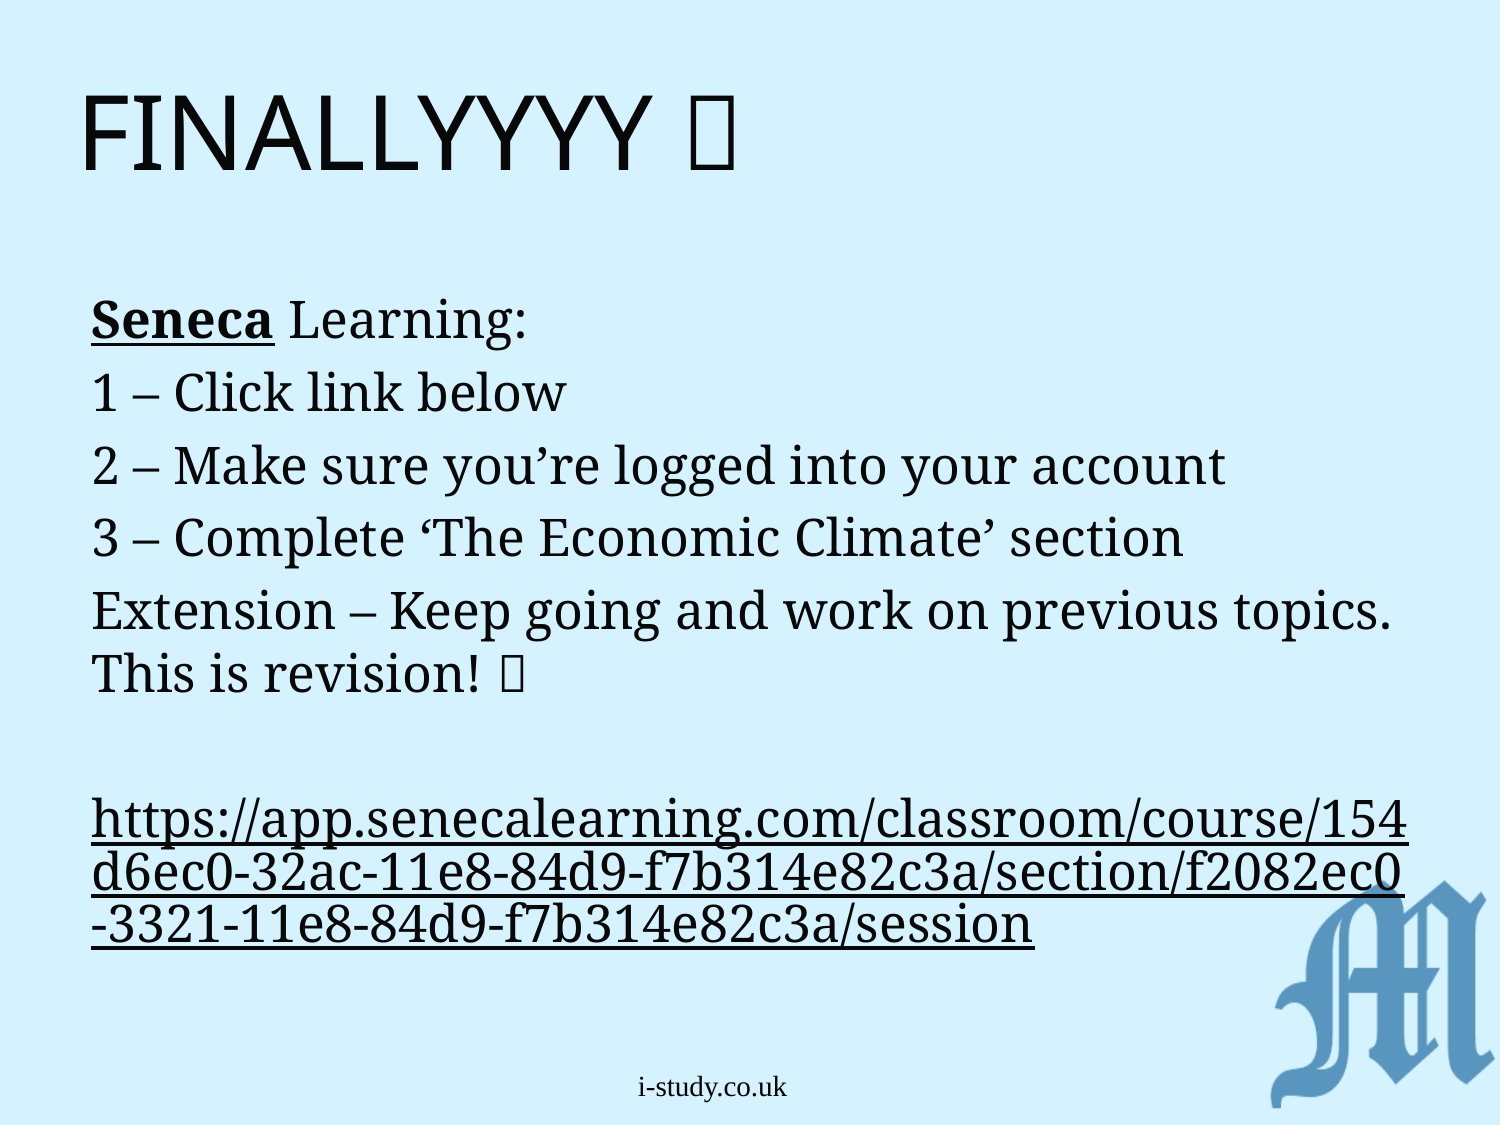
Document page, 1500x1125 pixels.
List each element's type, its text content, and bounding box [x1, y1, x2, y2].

title FINALLYYYY  [76, 3, 1427, 191]
footer i-study.co.uk [437, 1042, 988, 1103]
list Seneca Learning: 1 – Click link below 2 – Make sure you’re logged into your account 3 – Complete ‘The Economic Climate’ section Extension – Keep going and work on previous topics. This is revision!  https://app.senecalearning.com/classroom/course/154d6ec0-32ac-11e8-84d9-f7b314e82c3a/section/f2082ec0-3321-11e8-84d9-f7b314e82c3a/session [76, 278, 1427, 929]
